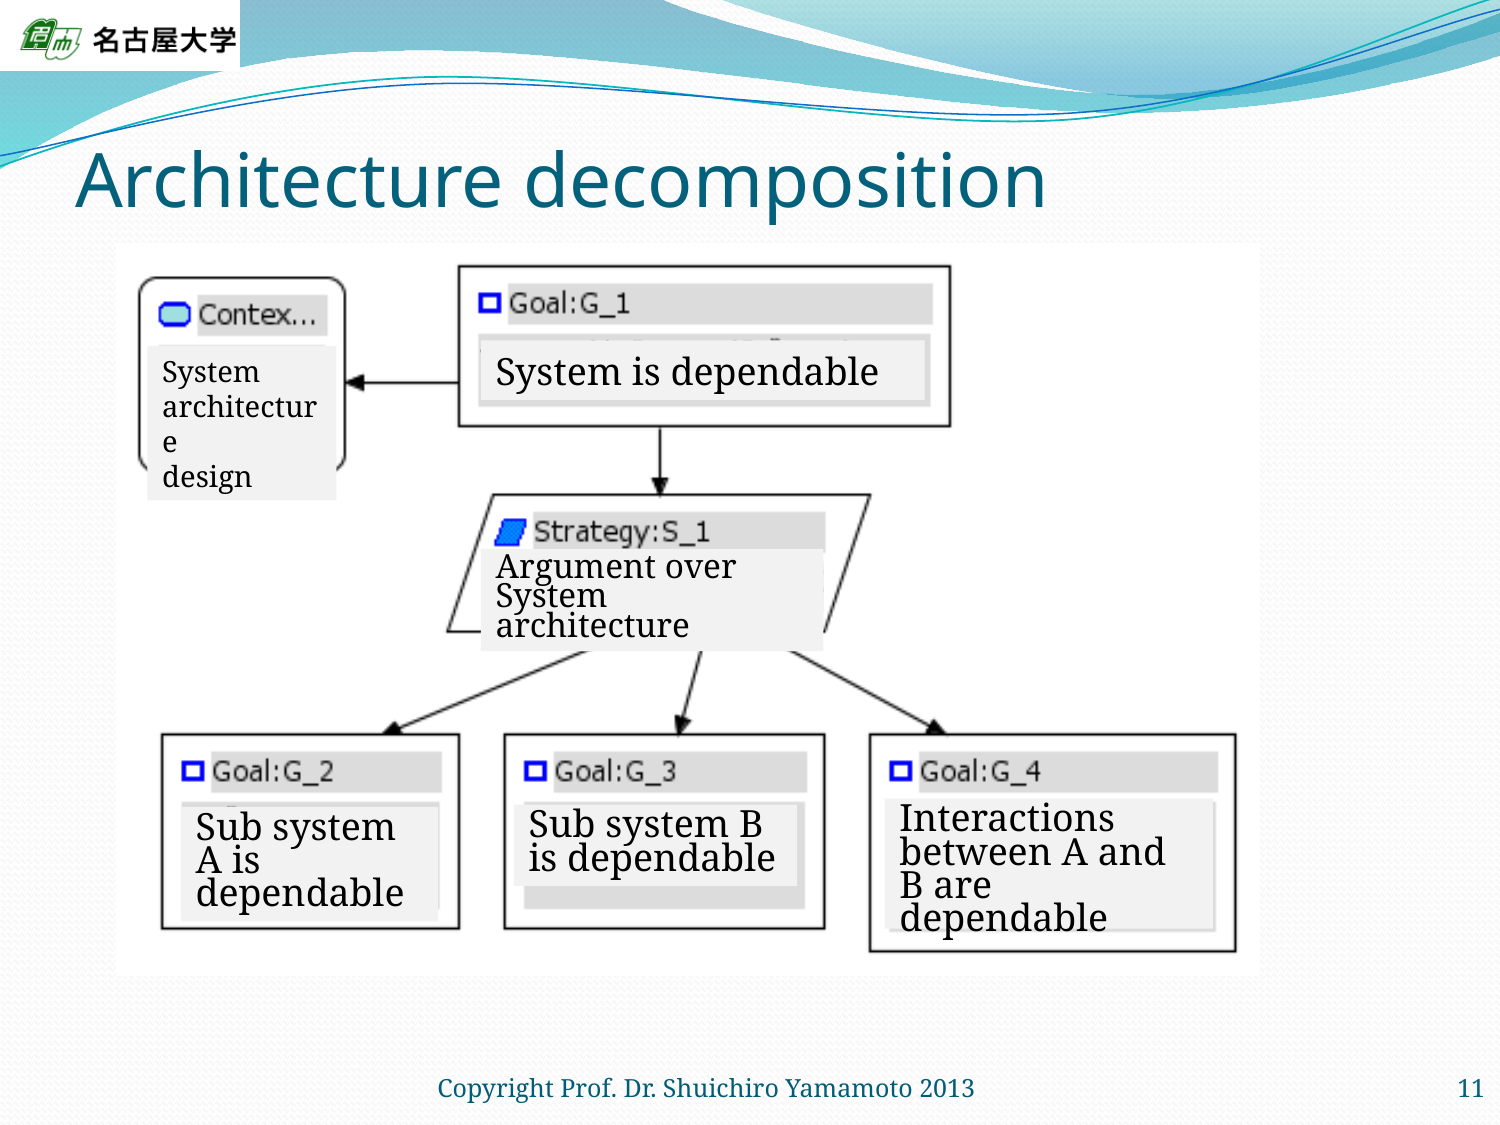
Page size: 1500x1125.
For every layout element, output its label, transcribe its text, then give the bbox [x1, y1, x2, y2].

slide_number 11 [1374, 1065, 1500, 1125]
title Architecture decomposition [75, 115, 1425, 232]
picture [116, 243, 1260, 977]
footer Copyright Prof. Dr. Shuichiro Yamamoto 2013 [437, 1042, 988, 1103]
picture [0, 0, 240, 71]
